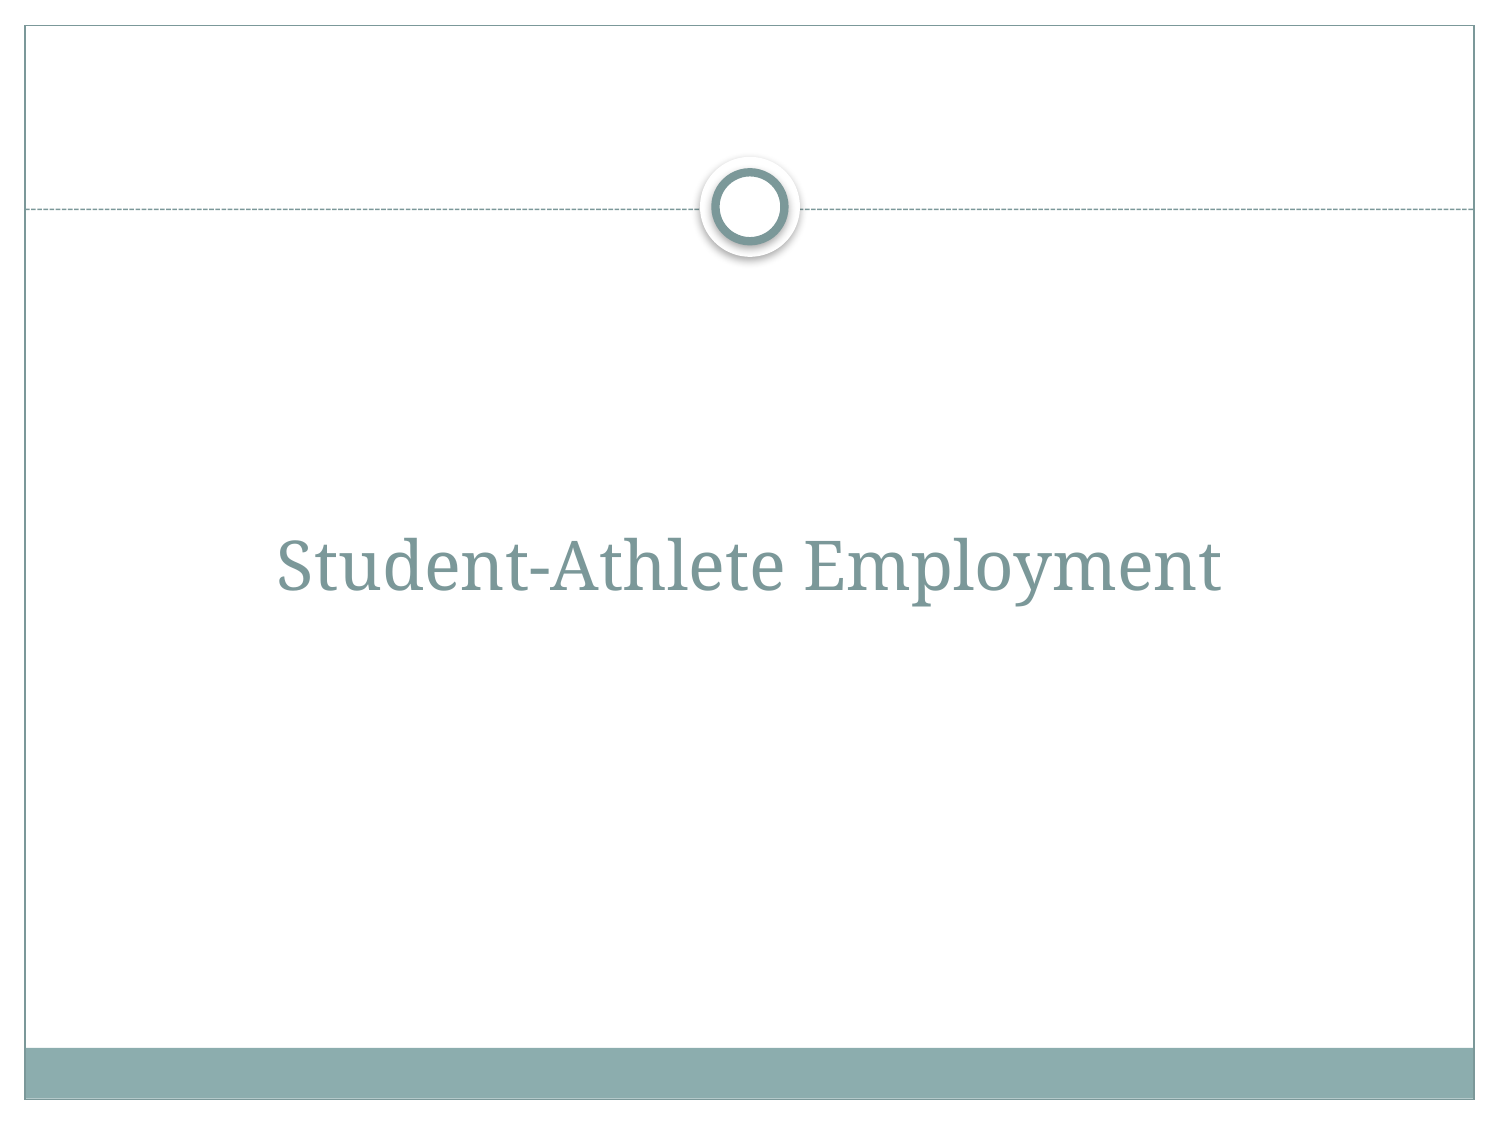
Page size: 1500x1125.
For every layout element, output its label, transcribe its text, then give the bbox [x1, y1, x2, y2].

title Student-Athlete Employment [50, 487, 1450, 612]
